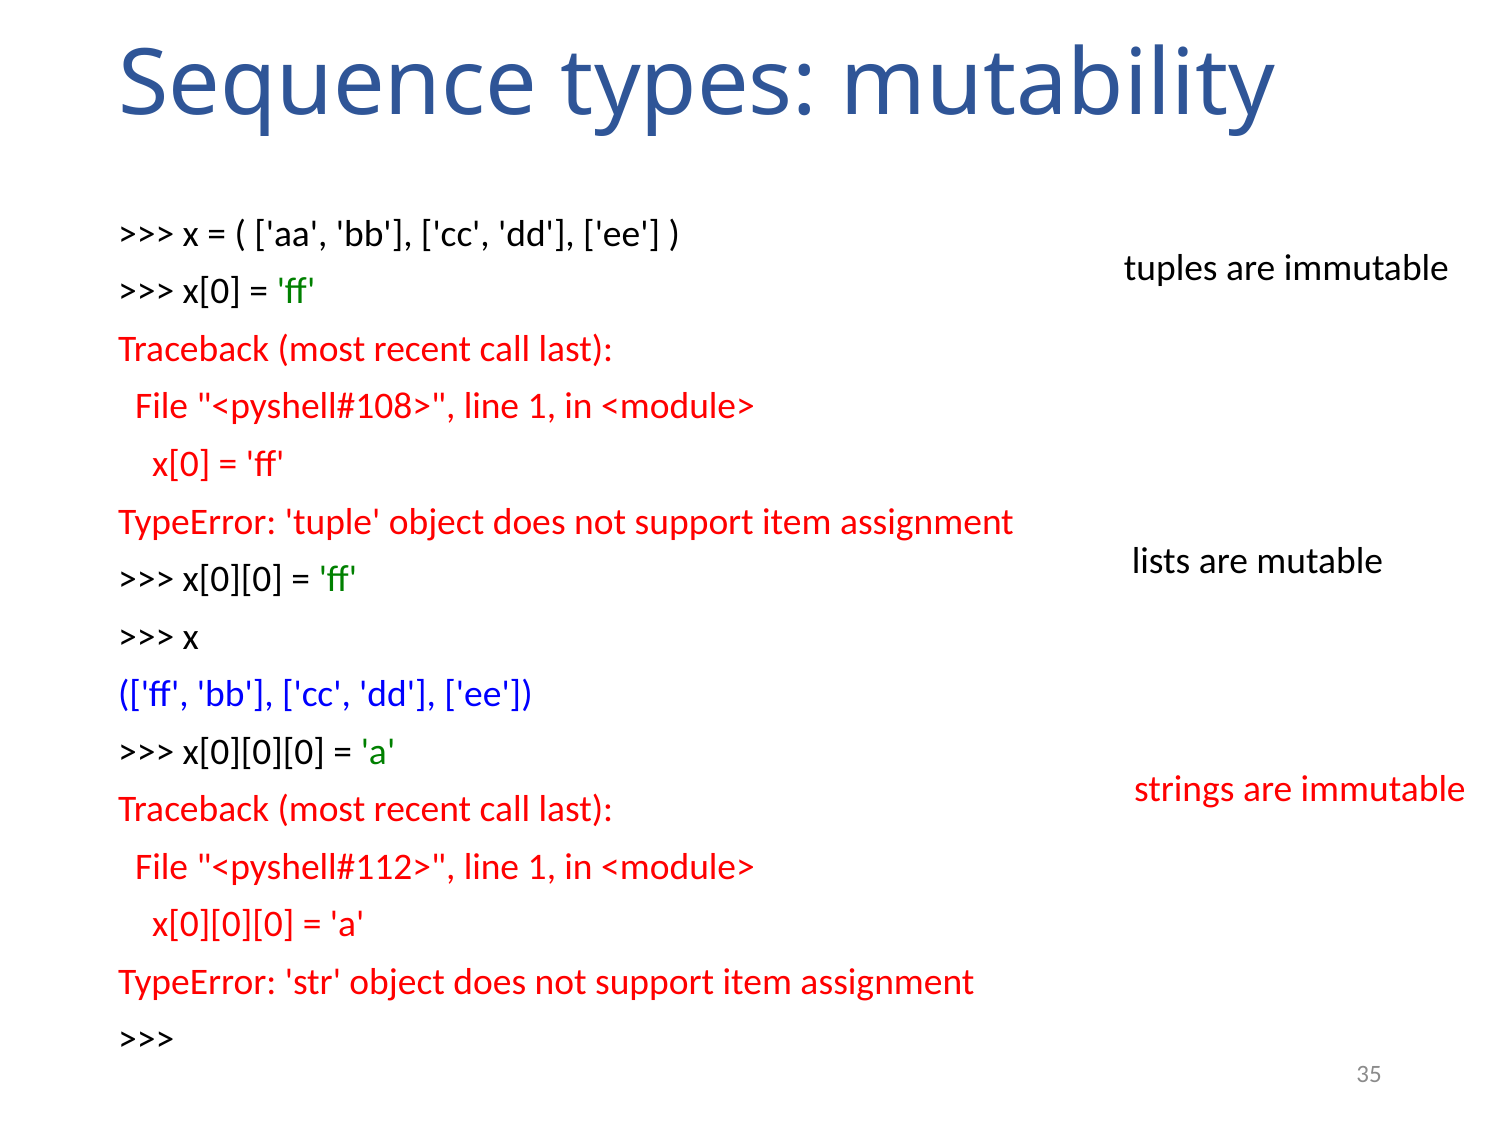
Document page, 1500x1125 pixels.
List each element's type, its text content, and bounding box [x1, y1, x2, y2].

slide_number 35 [1059, 1042, 1397, 1103]
text_box tuples are immutable [1245, 235, 1466, 296]
list >>> x = ( ['aa', 'bb'], ['cc', 'dd'], ['ee'] ) >>> x[0] = 'ff' Traceback (most recent call last): File "<pyshell#108>", line 1, in <module> x[0] = 'ff' TypeError: 'tuple' object does not support item assignment >>> x[0][0] = 'ff' >>> x (['ff', 'bb'], ['cc', 'dd'], ['ee']) >>> x[0][0][0] = 'a' Traceback (most recent call last): File "<pyshell#112>", line 1, in <module> x[0][0][0] = 'a' TypeError: 'str' object does not support item assignment >>> [103, 206, 1245, 1075]
text_box lists are mutable [1117, 528, 1450, 589]
title Sequence types: mutability [103, 0, 1397, 171]
text_box strings are immutable [1119, 756, 1500, 817]
